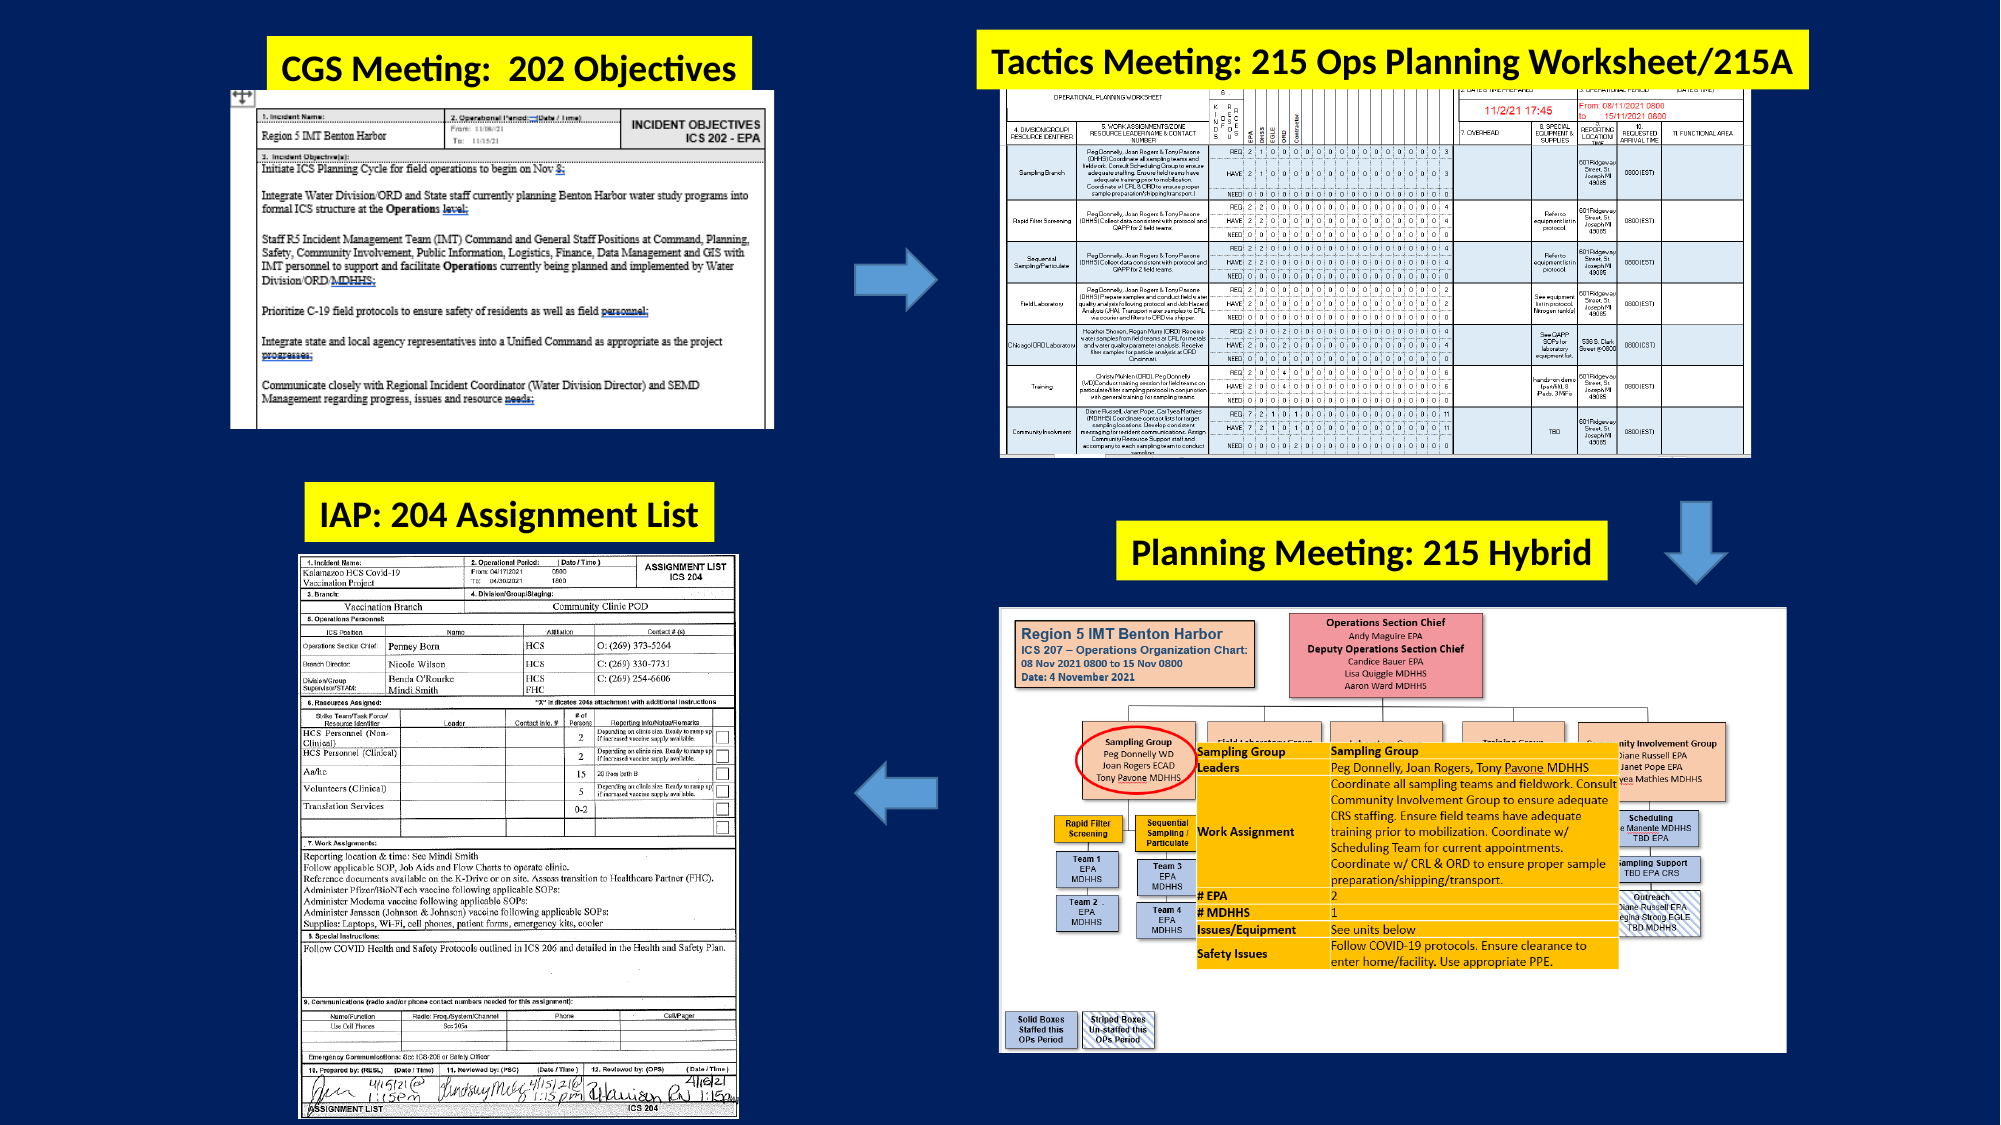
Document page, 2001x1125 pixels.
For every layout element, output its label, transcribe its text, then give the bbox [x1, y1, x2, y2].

text_box [853, 760, 939, 826]
picture [999, 83, 1752, 458]
text_box [854, 246, 939, 313]
text_box Planning Meeting: 215 Hybrid [1116, 520, 1608, 581]
picture [298, 554, 739, 1119]
text_box Tactics Meeting: 215 Ops Planning Worksheet/215A [976, 29, 1809, 90]
text_box IAP: 204 Assignment List [304, 482, 715, 542]
text_box CGS Meeting: 202 Objectives [266, 36, 753, 90]
text_box [1663, 500, 1730, 586]
picture [998, 607, 1787, 1053]
picture [230, 90, 775, 429]
